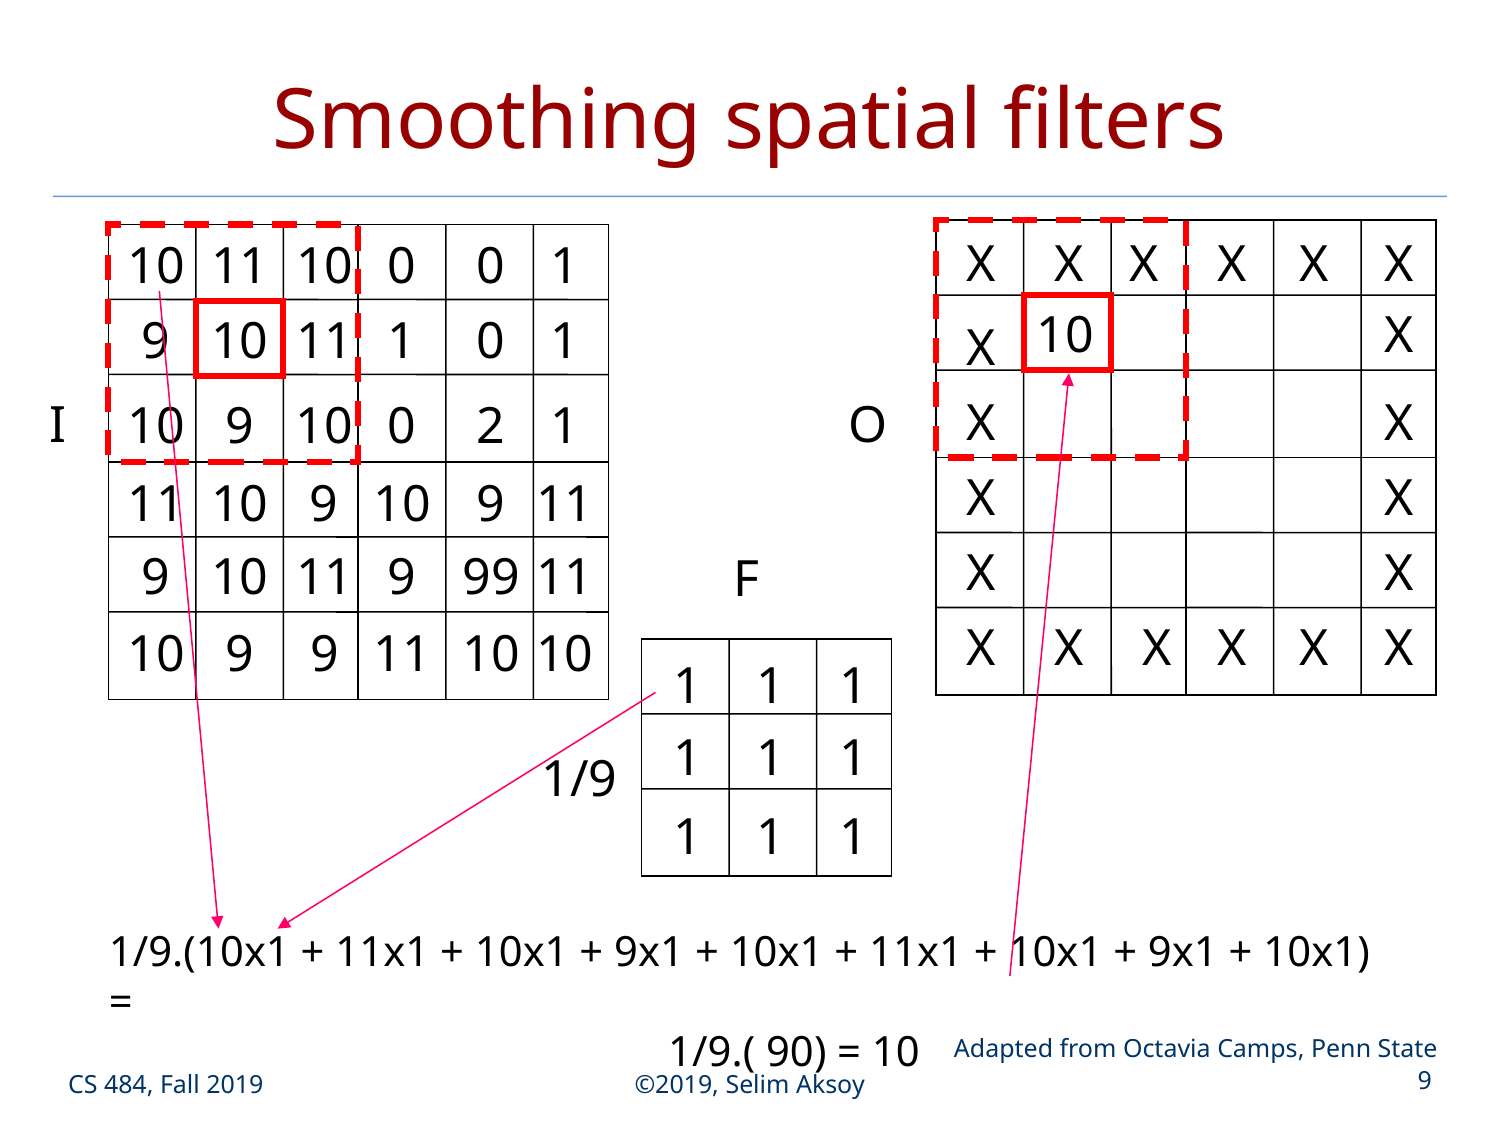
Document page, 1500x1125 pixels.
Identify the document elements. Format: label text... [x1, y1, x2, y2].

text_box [108, 224, 609, 700]
text_box F [719, 538, 775, 614]
slide_number 9 [1134, 1070, 1448, 1107]
text_box 1/9 [527, 739, 633, 815]
text_box I [34, 385, 82, 461]
text_box O [833, 385, 903, 461]
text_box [641, 638, 892, 877]
title Smoothing spatial filters [53, 31, 1447, 173]
text_box 1/9.(10x1 + 11x1 + 10x1 + 9x1 + 10x1 + 11x1 + 10x1 + 9x1 + 10x1) = 1/9.( 90) = 10 [94, 916, 1406, 1082]
text_box [277, 772, 527, 929]
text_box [935, 219, 1437, 696]
footer ©2019, Selim Aksoy [511, 1082, 988, 1107]
text_box [197, 707, 224, 929]
text_box Adapted from Octavia Camps, Penn State [890, 1025, 1453, 1070]
slide_number CS 484, Fall 2019 [52, 1052, 366, 1107]
